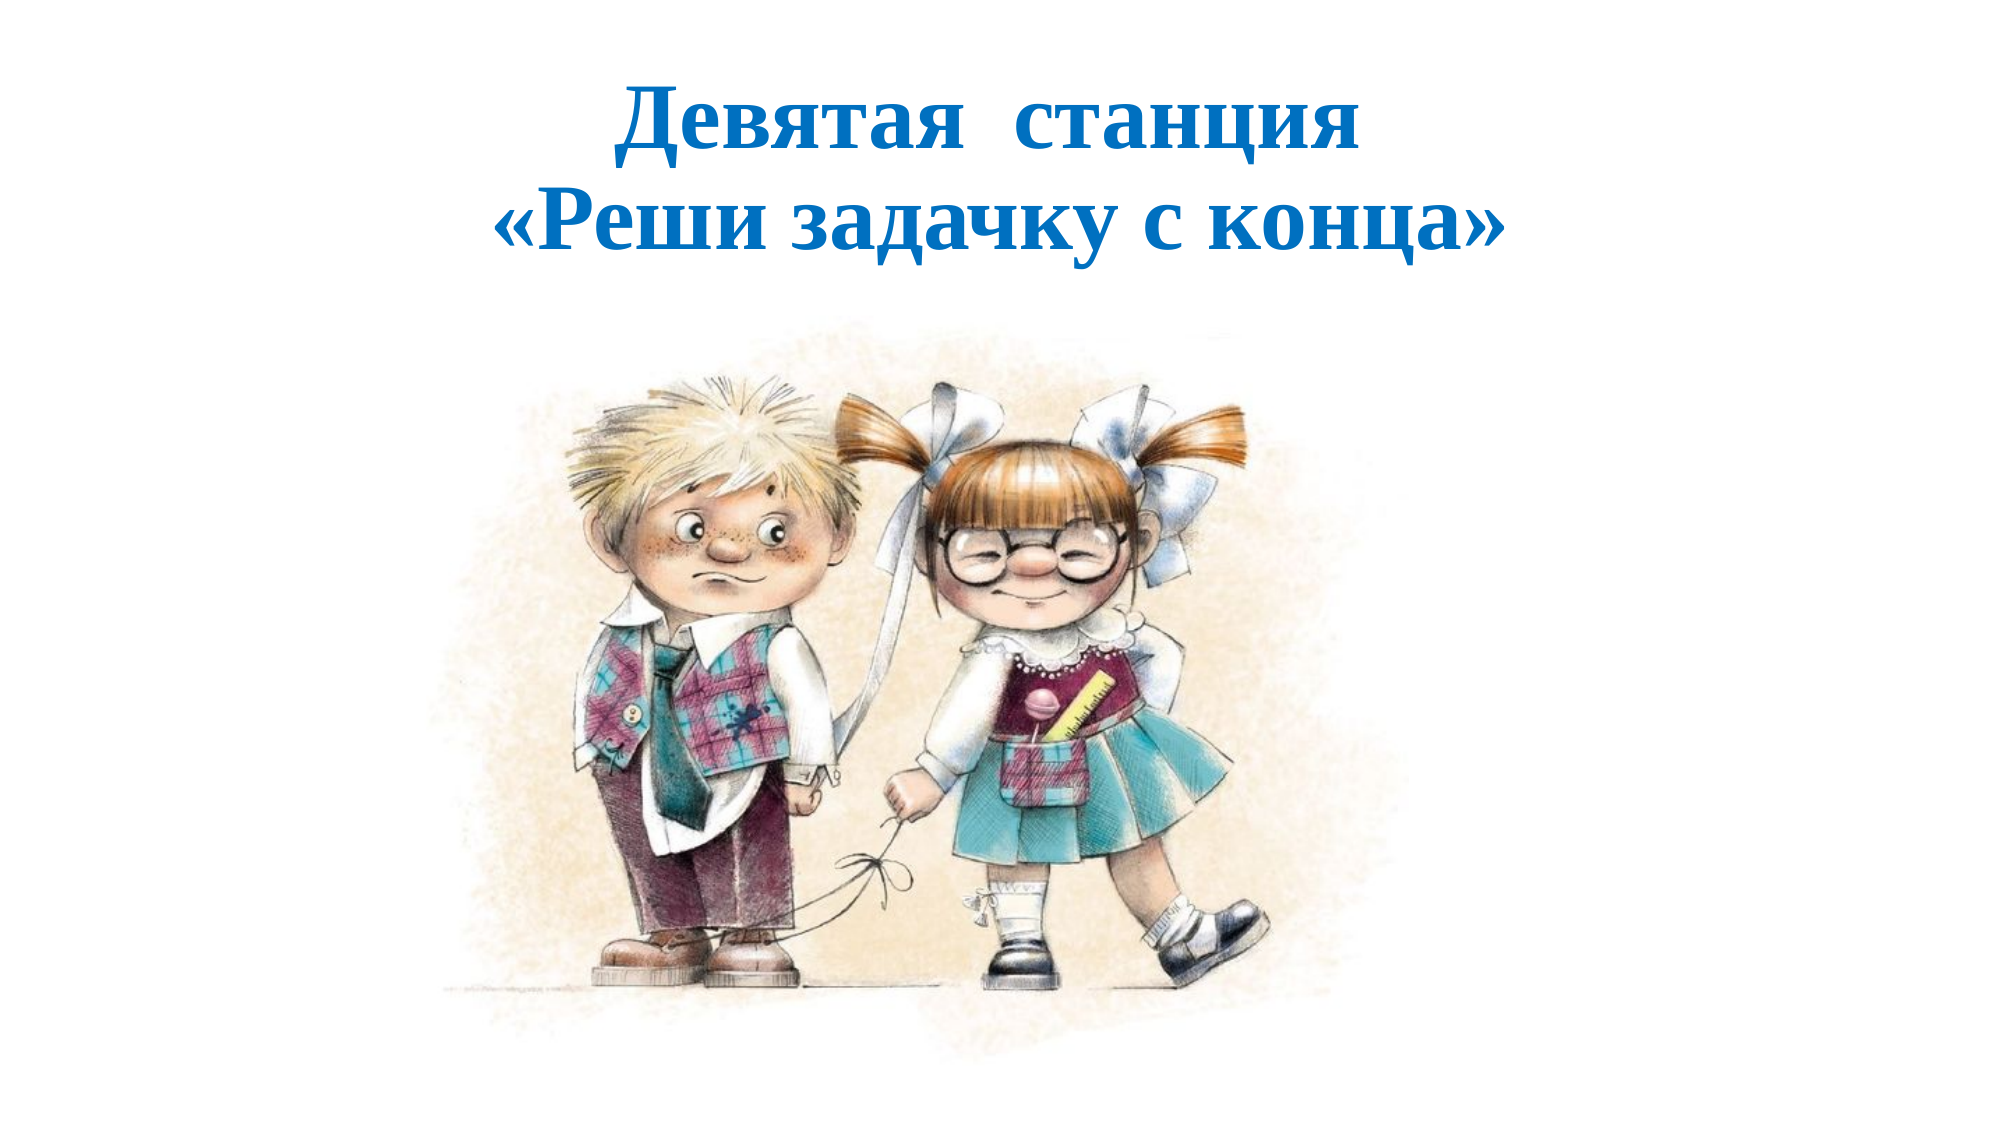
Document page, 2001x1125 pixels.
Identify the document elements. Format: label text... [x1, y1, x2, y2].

picture [382, 294, 1409, 1066]
title Девятая станция «Реши задачку с конца» [137, 59, 1863, 278]
